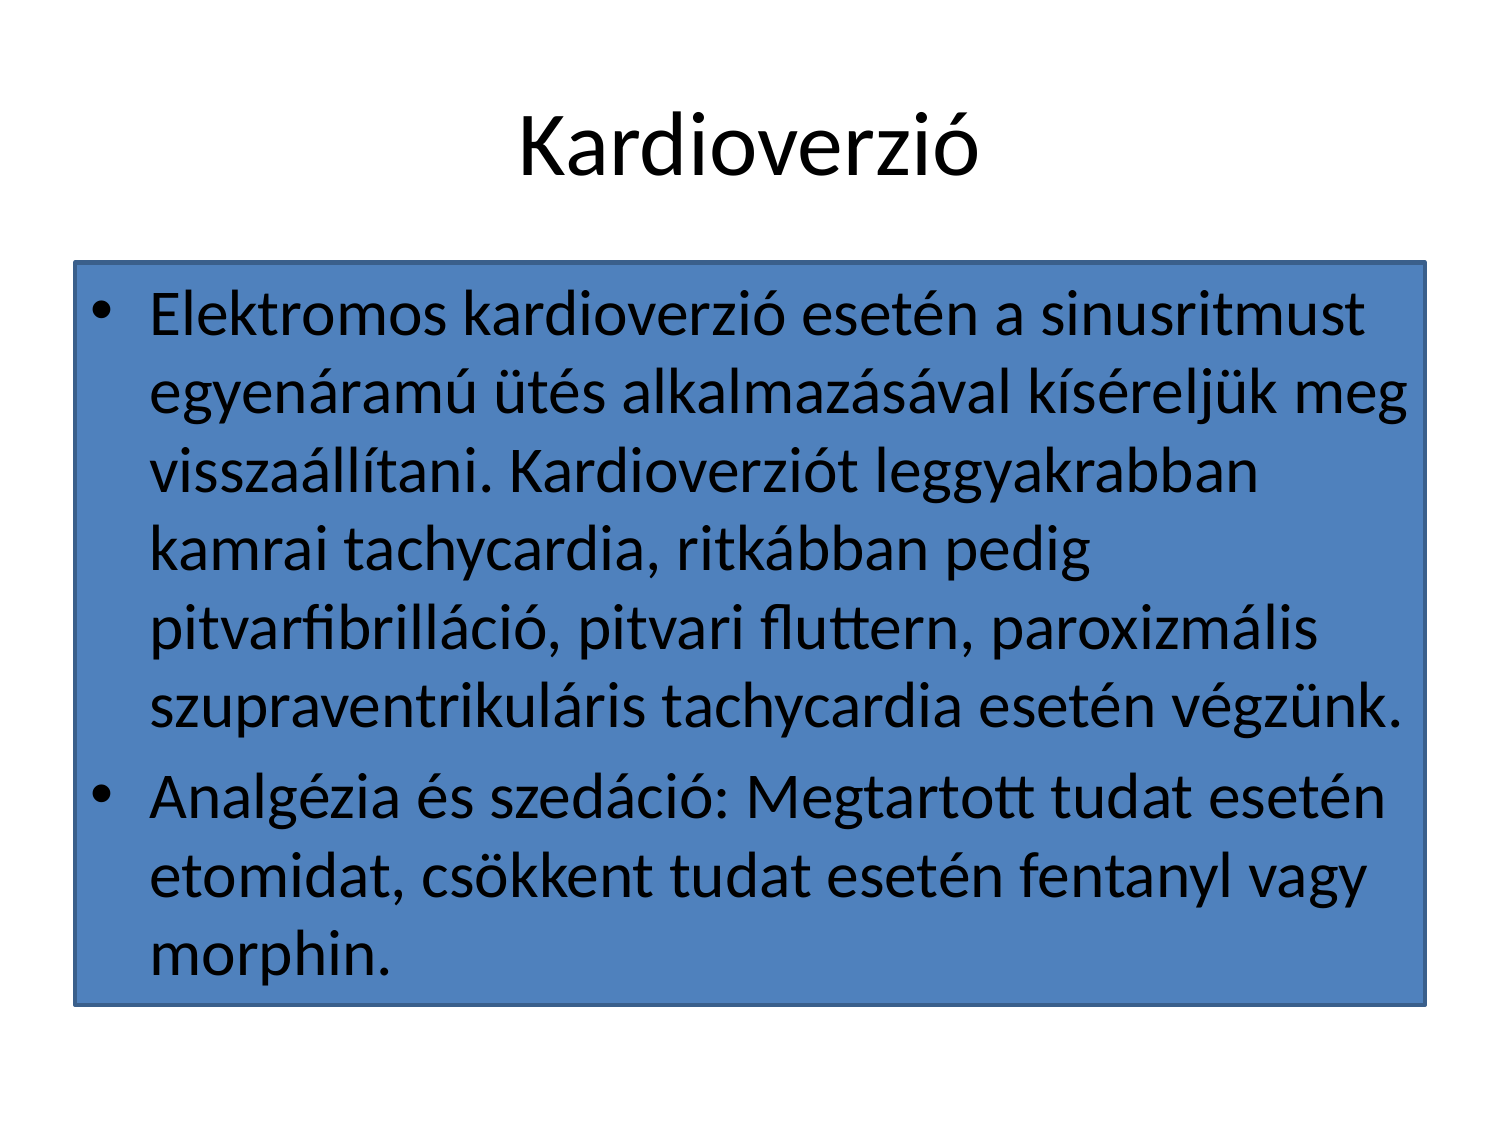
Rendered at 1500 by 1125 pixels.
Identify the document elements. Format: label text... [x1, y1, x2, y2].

title Kardioverzió [75, 45, 1425, 233]
list Elektromos kardioverzió esetén a sinusritmust egyenáramú ütés alkalmazásával kíséreljük meg visszaállítani. Kardioverziót leggyakrabban kamrai tachycardia, ritkábban pedig pitvarfibrilláció, pitvari fluttern, paroxizmális szupraventrikuláris tachycardia esetén végzünk. Analgézia és szedáció: Megtartott tudat esetén etomidat, csökkent tudat esetén fentanyl vagy morphin. [73, 260, 1427, 1007]
